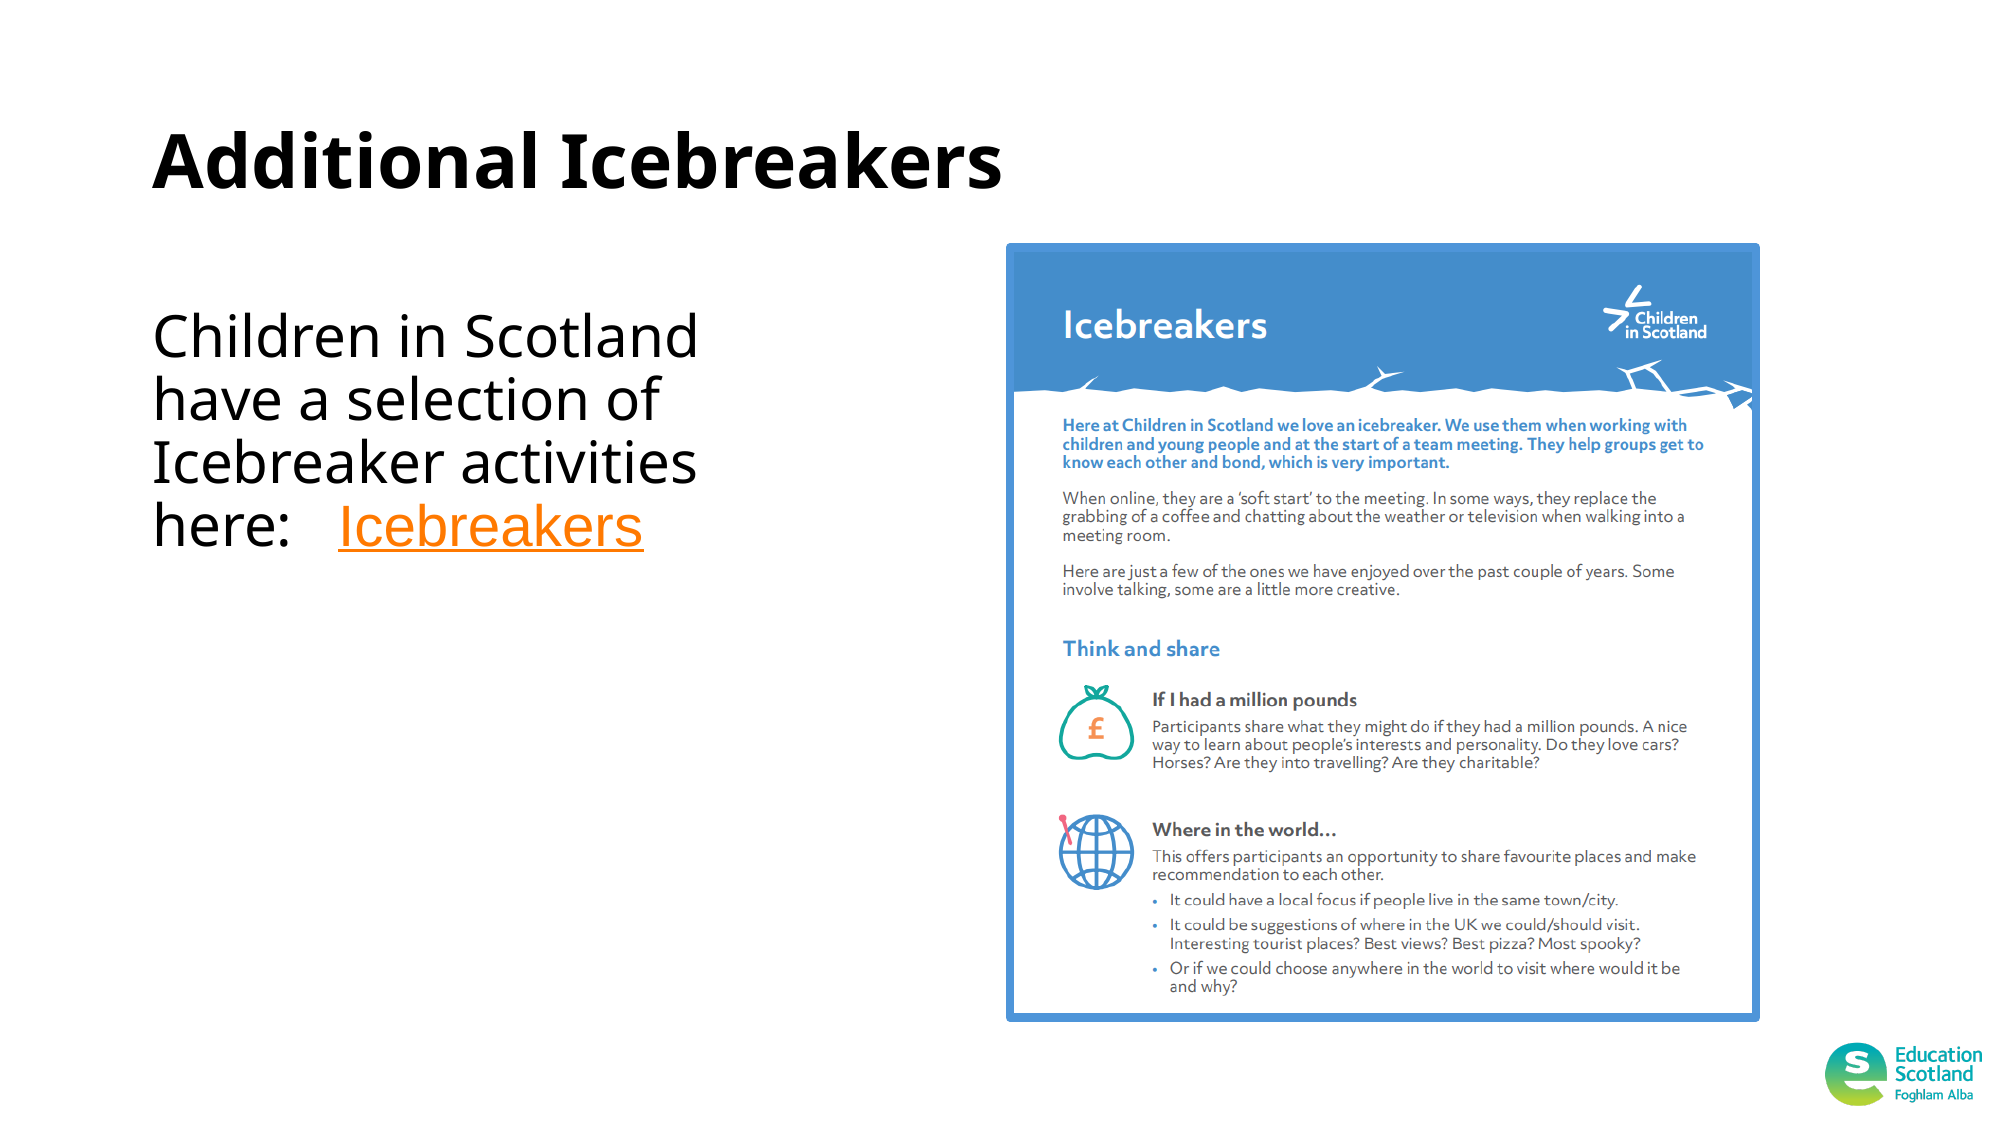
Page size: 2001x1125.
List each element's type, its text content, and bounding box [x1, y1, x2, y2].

title Additional Icebreakers [137, 116, 1251, 300]
list Children in Scotland have a selection of Icebreaker activities here: Icebreakers [137, 299, 727, 1014]
picture [1013, 250, 1753, 1014]
picture [1825, 1042, 1982, 1106]
